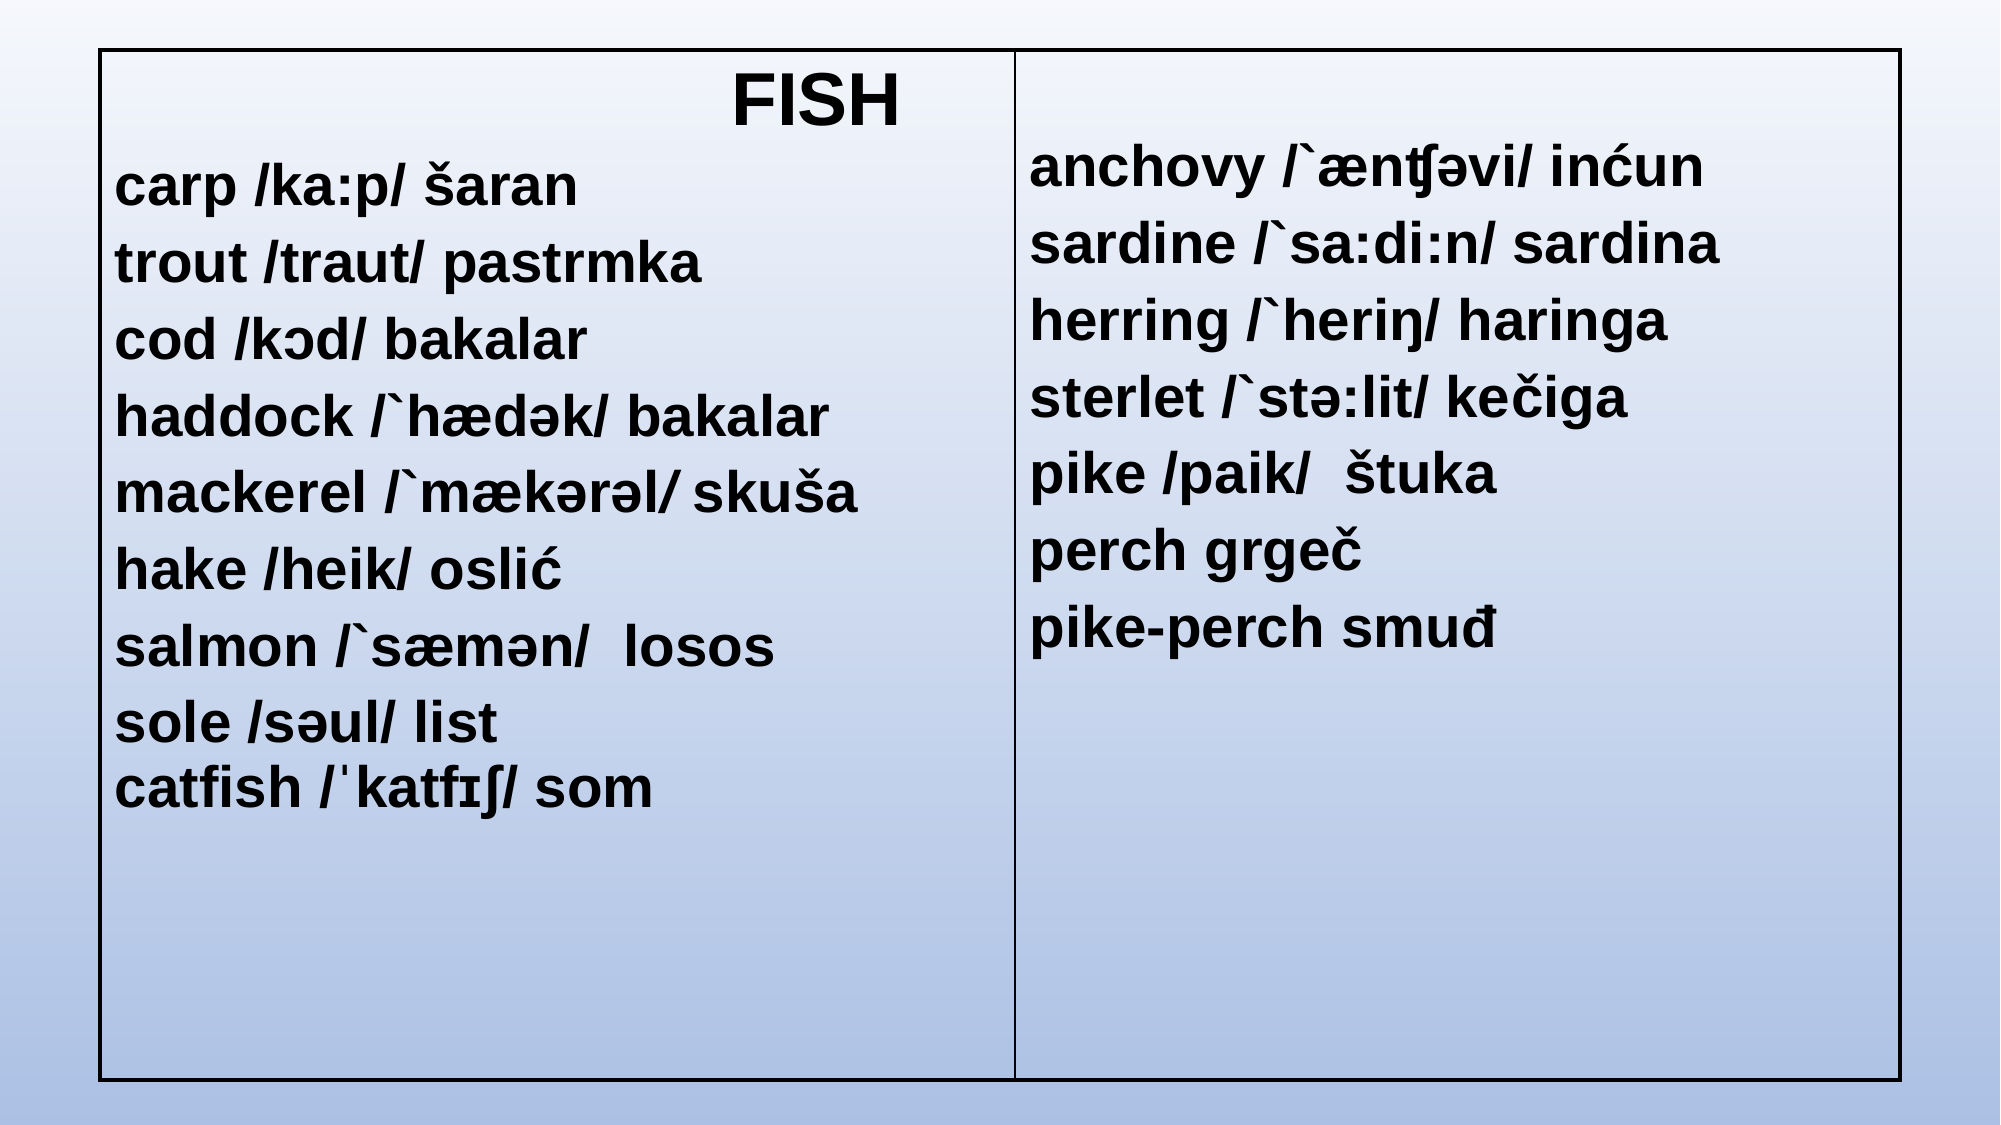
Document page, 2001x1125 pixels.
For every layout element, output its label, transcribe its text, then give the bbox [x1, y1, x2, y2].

table_header anchovy /`ænʧəvi/ inćun sardine /`sa:di:n/ sardina herring /`heriŋ/ haringa sterlet /`stə:lit/ kečiga pike /paik/ štuka perch grgeč pike-perch smuđ [1016, 52, 1898, 1078]
table_header FISH carp /ka:p/ šaran trout /traut/ pastrmka cod /kɔd/ bakalar haddock /`hædək/ bakalar mackerel /`mækərəl/ skuša hake /heik/ oslić salmon /`sæmən/ losos sole /səul/ list catfish /ˈkatfɪʃ/ som [102, 52, 1014, 1078]
